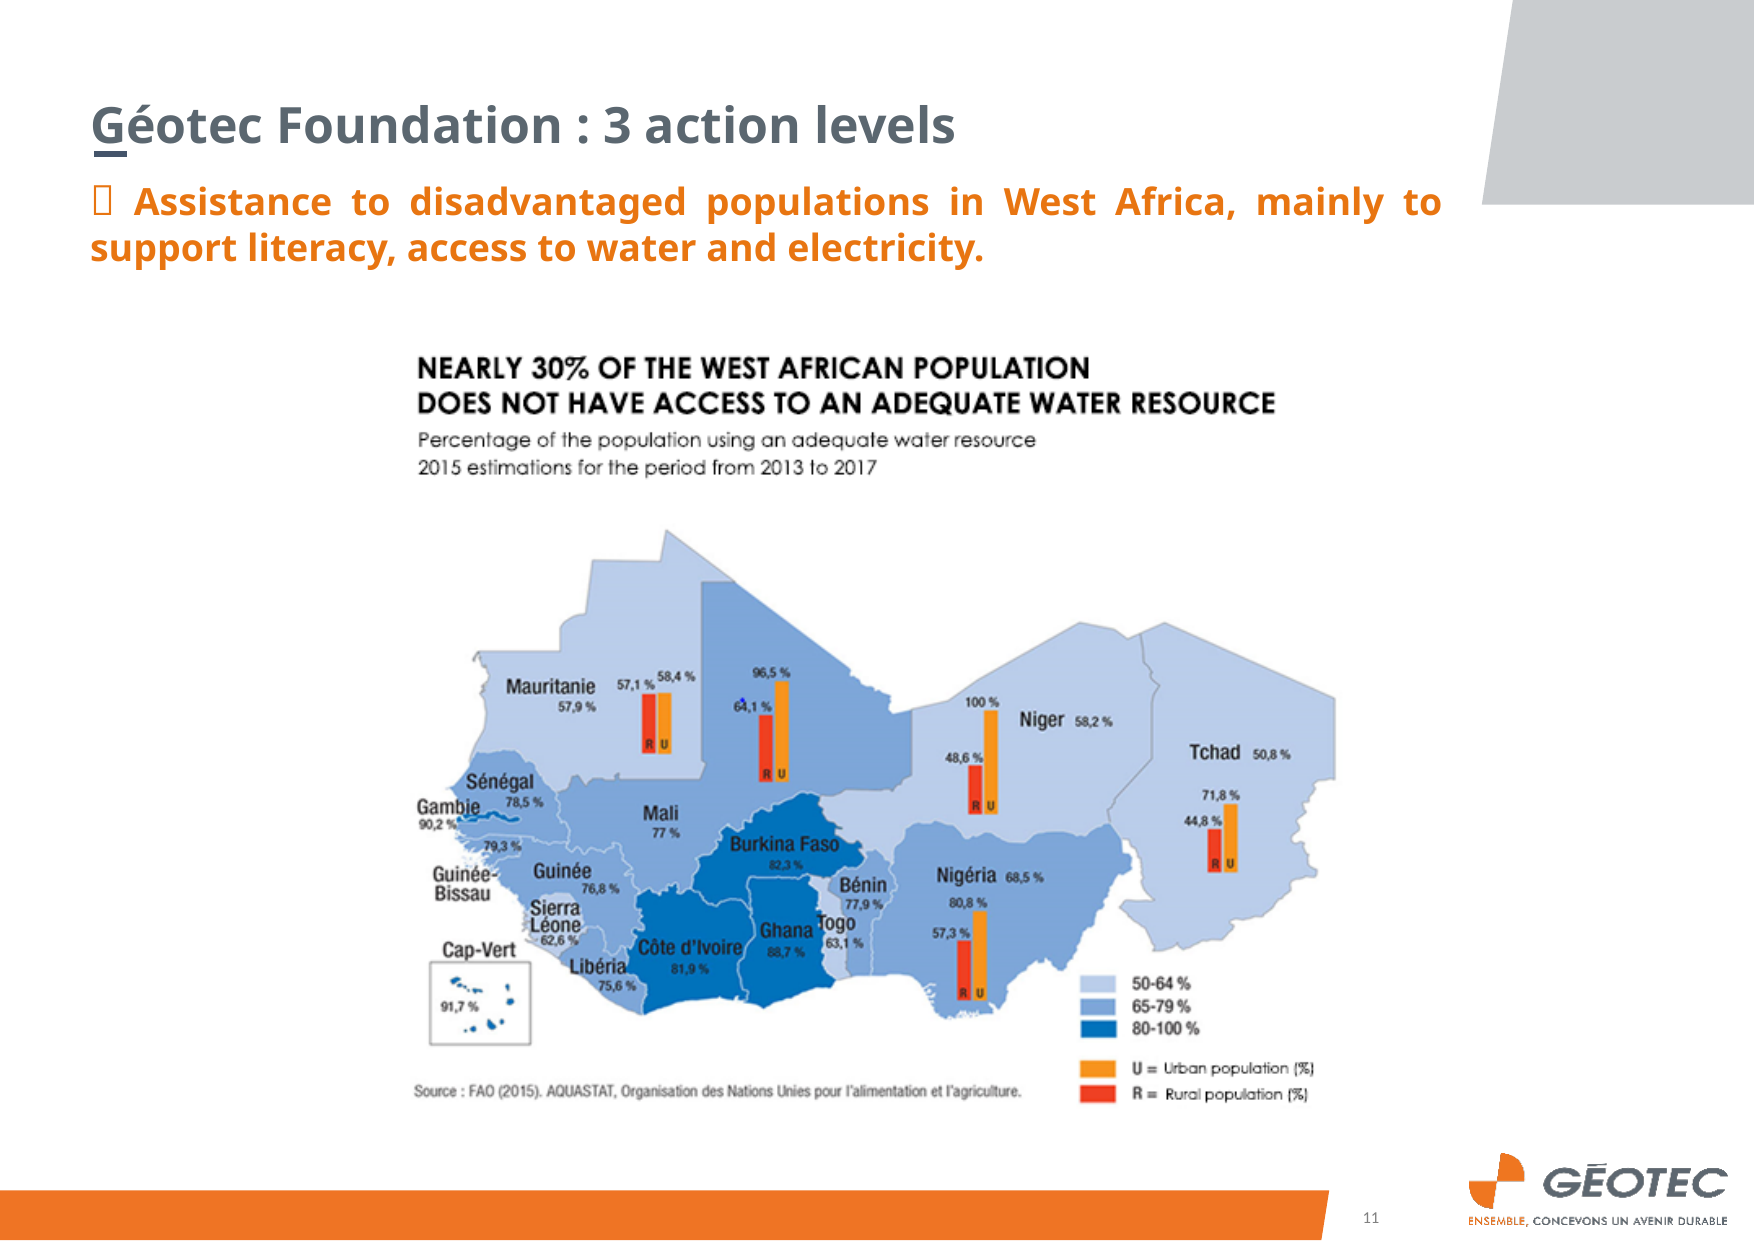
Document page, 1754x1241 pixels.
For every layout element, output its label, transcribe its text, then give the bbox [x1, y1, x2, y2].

text_box  Assistance to disadvantaged populations in West Africa, mainly to support literacy, access to water and electricity. [75, 158, 1459, 223]
picture [408, 343, 1346, 1139]
text_box Géotec Foundation : 3 action levels [74, 69, 1207, 133]
picture [1469, 1153, 1728, 1227]
